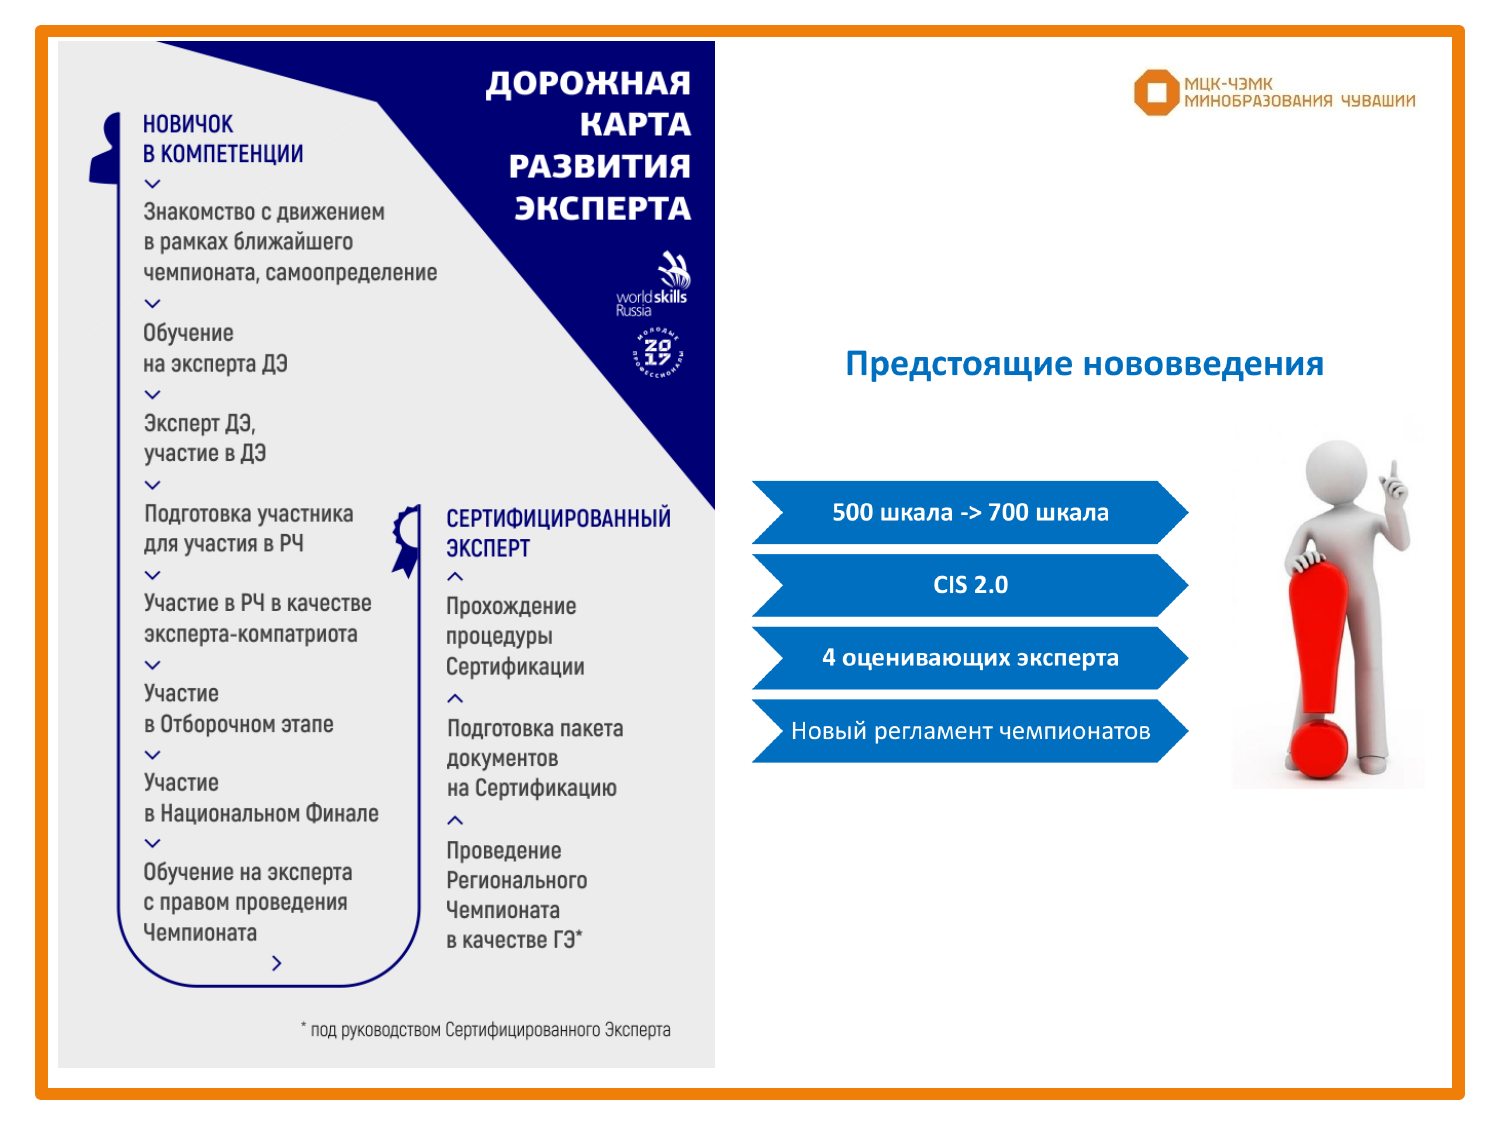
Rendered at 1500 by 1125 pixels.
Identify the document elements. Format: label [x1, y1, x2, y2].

picture [1127, 66, 1420, 118]
picture [726, 339, 1425, 789]
text_box [39, 29, 1461, 1096]
picture [58, 41, 716, 1068]
